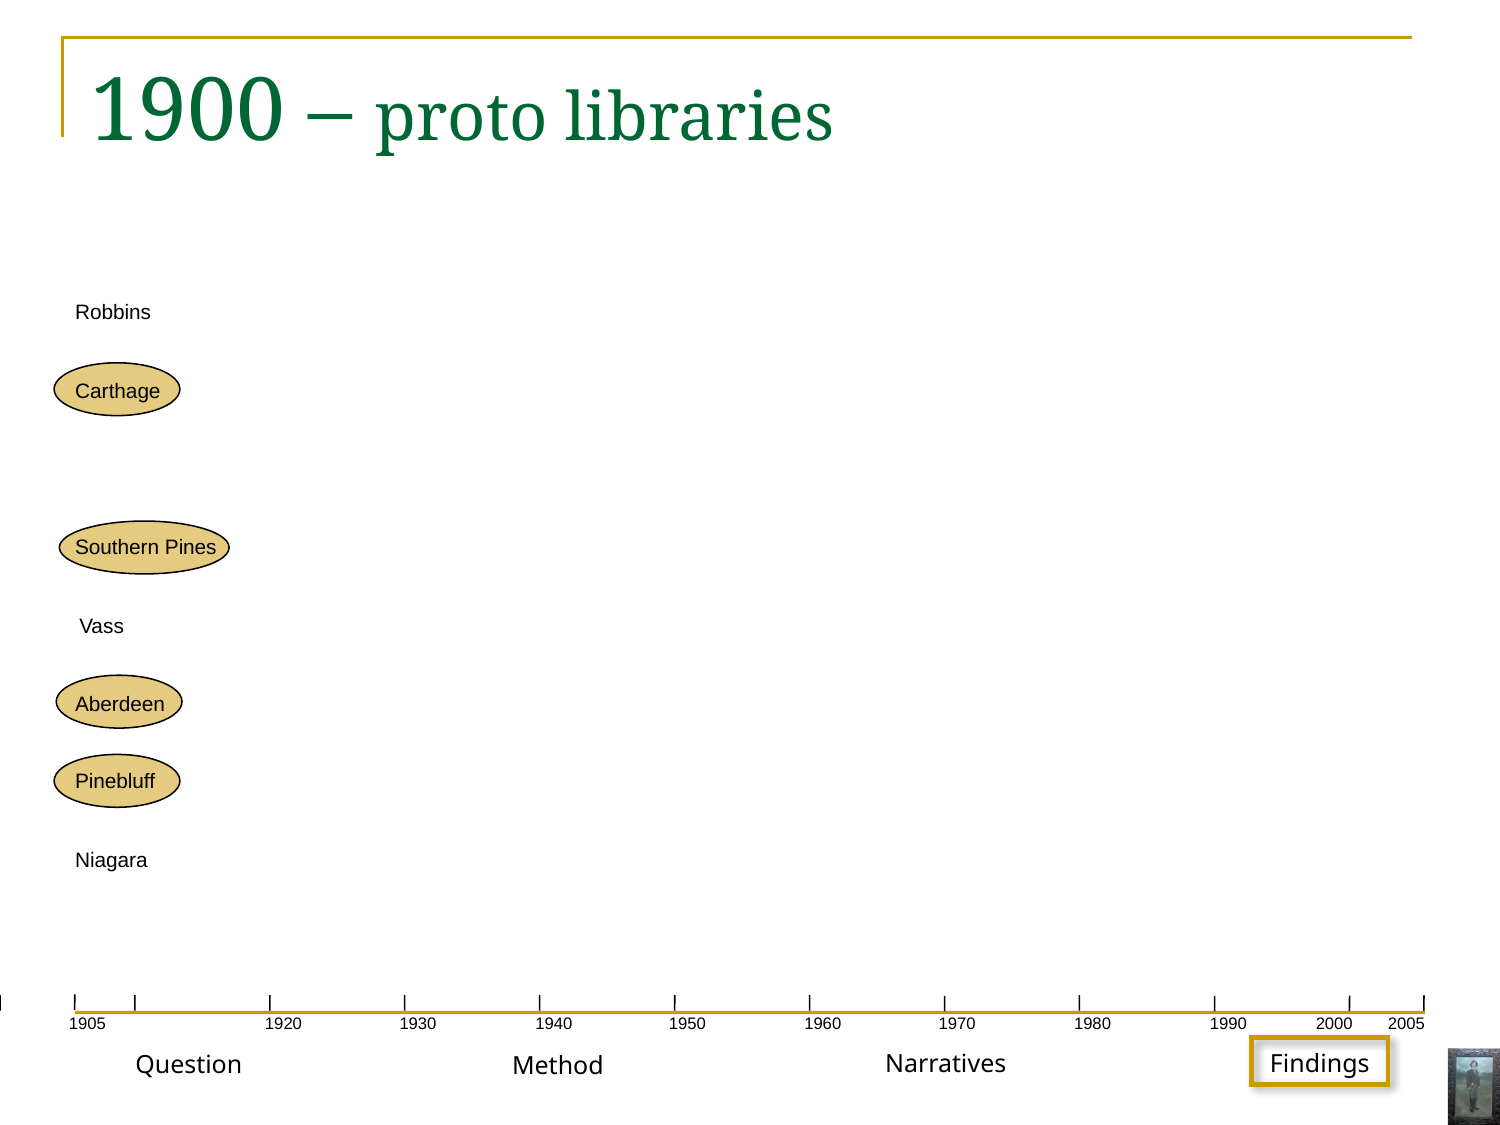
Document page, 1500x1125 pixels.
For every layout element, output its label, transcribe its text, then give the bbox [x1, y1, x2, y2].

text_box [1251, 1051, 1389, 1085]
title 1900 – proto libraries [74, 45, 1426, 233]
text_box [0, 993, 1440, 1042]
picture [1447, 1048, 1500, 1125]
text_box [60, 290, 244, 880]
